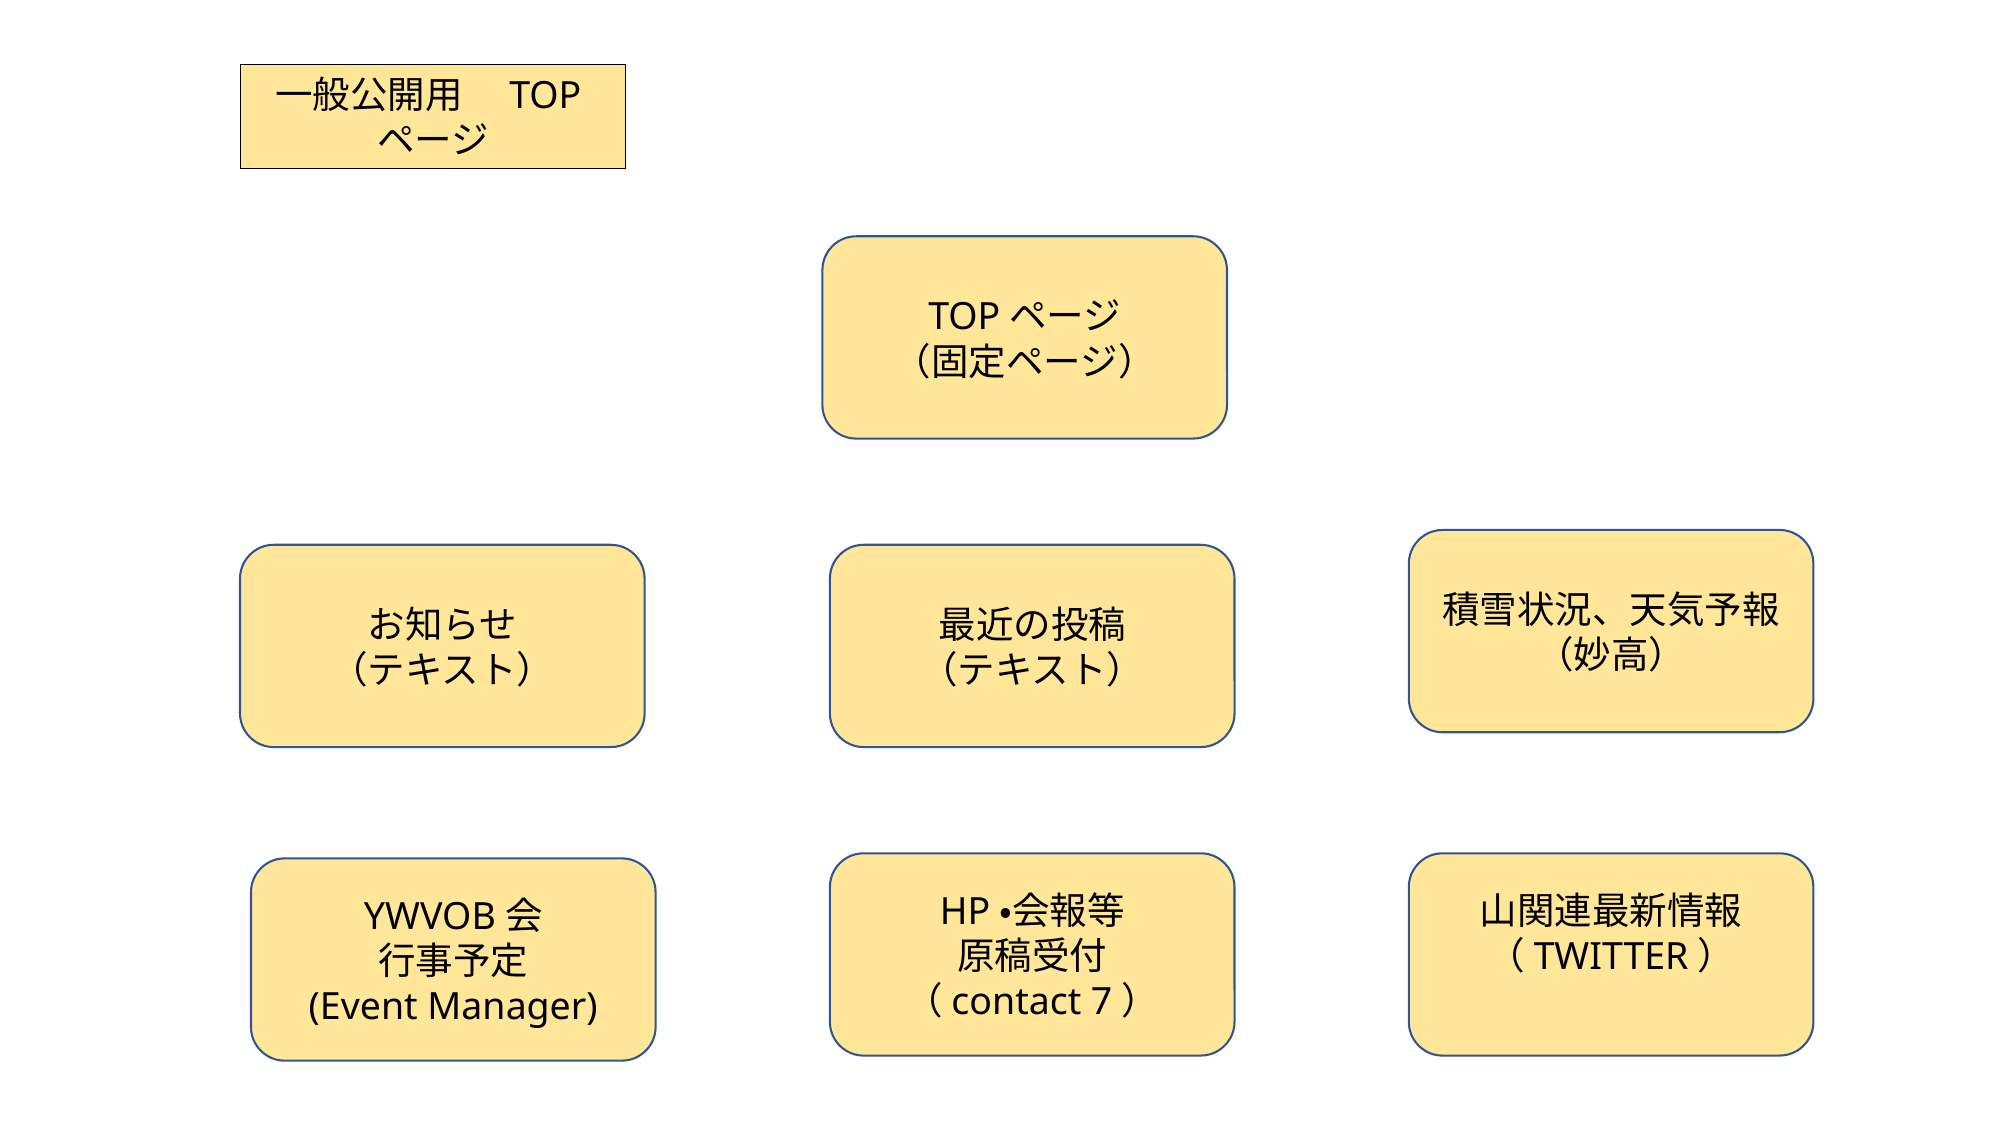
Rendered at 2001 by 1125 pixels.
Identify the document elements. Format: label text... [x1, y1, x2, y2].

text_box HP・会報等 原稿受付 （contact 7） [828, 852, 1236, 1057]
text_box 積雪状況、天気予報 （妙高） [1407, 528, 1815, 734]
text_box TOPページ （固定ページ） [821, 235, 1229, 440]
text_box お知らせ （テキスト） [238, 543, 646, 749]
text_box YWVOB会 行事予定 (Event Manager) [249, 857, 657, 1062]
text_box 山関連最新情報 （TWITTER） [1407, 852, 1815, 1057]
text_box 最近の投稿 （テキスト） [828, 543, 1236, 749]
text_box 一般公開用 TOPページ [240, 64, 626, 169]
